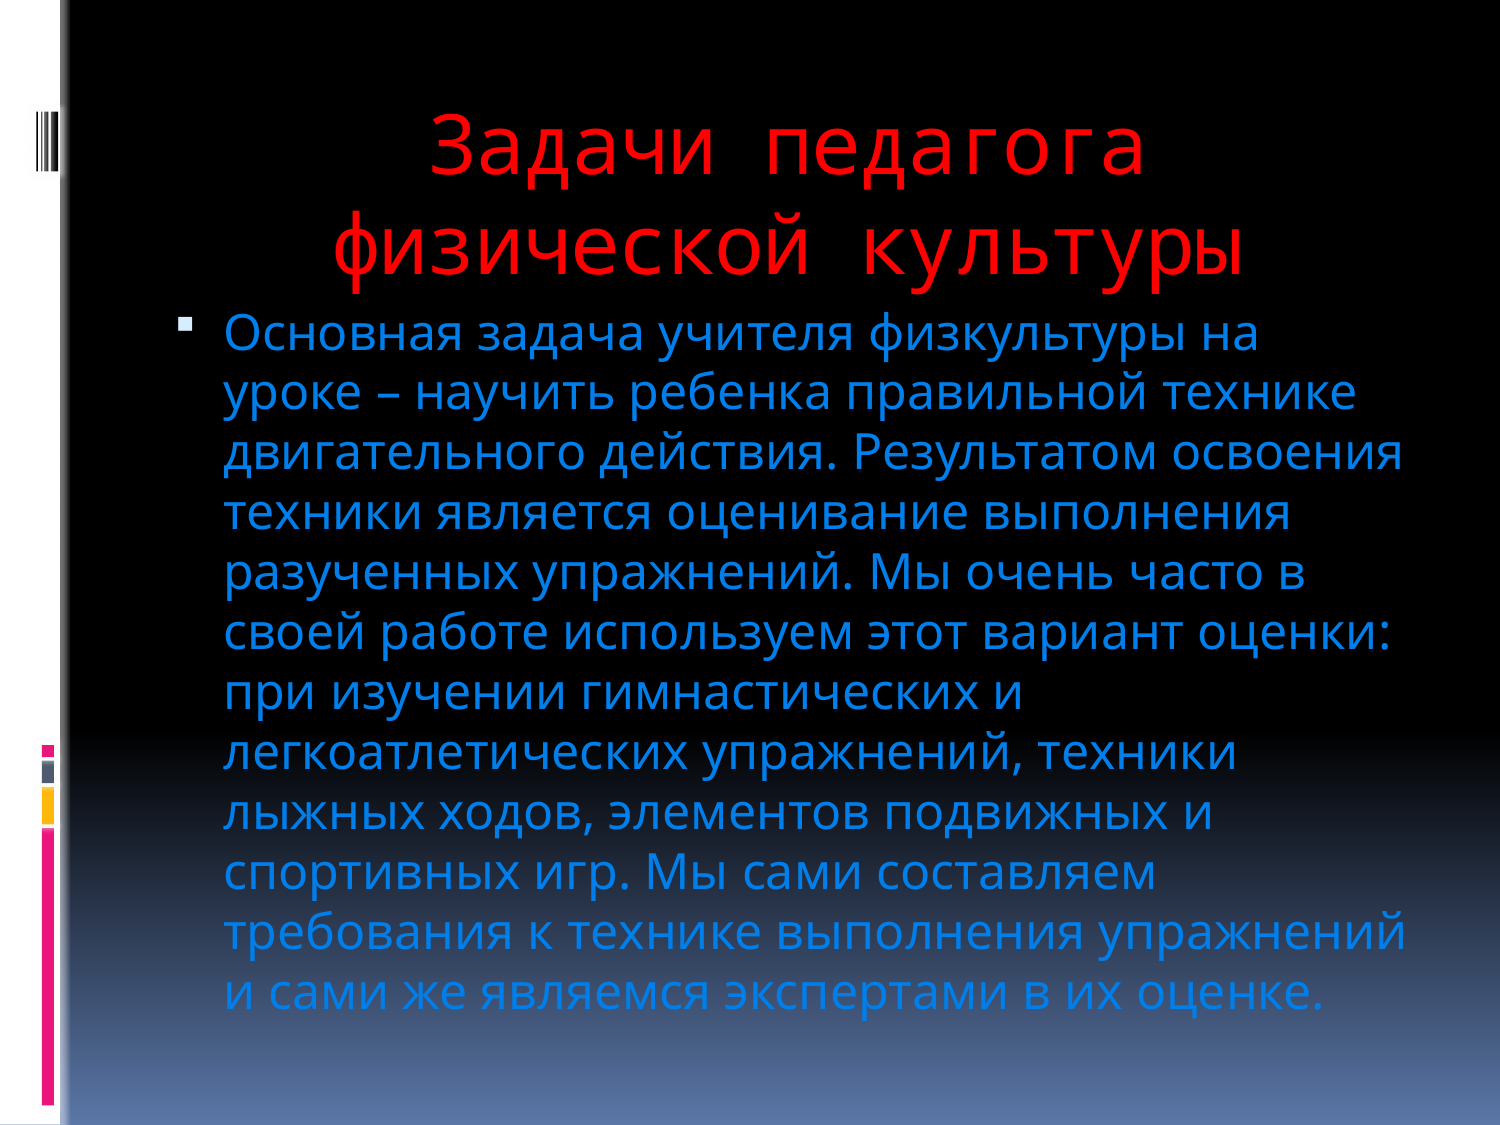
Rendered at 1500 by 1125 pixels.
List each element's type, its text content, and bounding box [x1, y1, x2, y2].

list Основная задача учителя физкультуры на уроке – научить ребенка правильной технике двигательного действия. Результатом освоения техники является оценивание выполнения разученных упражнений. Мы очень часто в своей работе используем этот вариант оценки: при изучении гимнастических и легкоатлетических упражнений, техники лыжных ходов, элементов подвижных и спортивных игр. Мы сами составляем требования к технике выполнения упражнений и сами же являемся экспертами в их оценке. [150, 292, 1425, 1043]
title Задачи педагога физической культуры [150, 83, 1425, 234]
